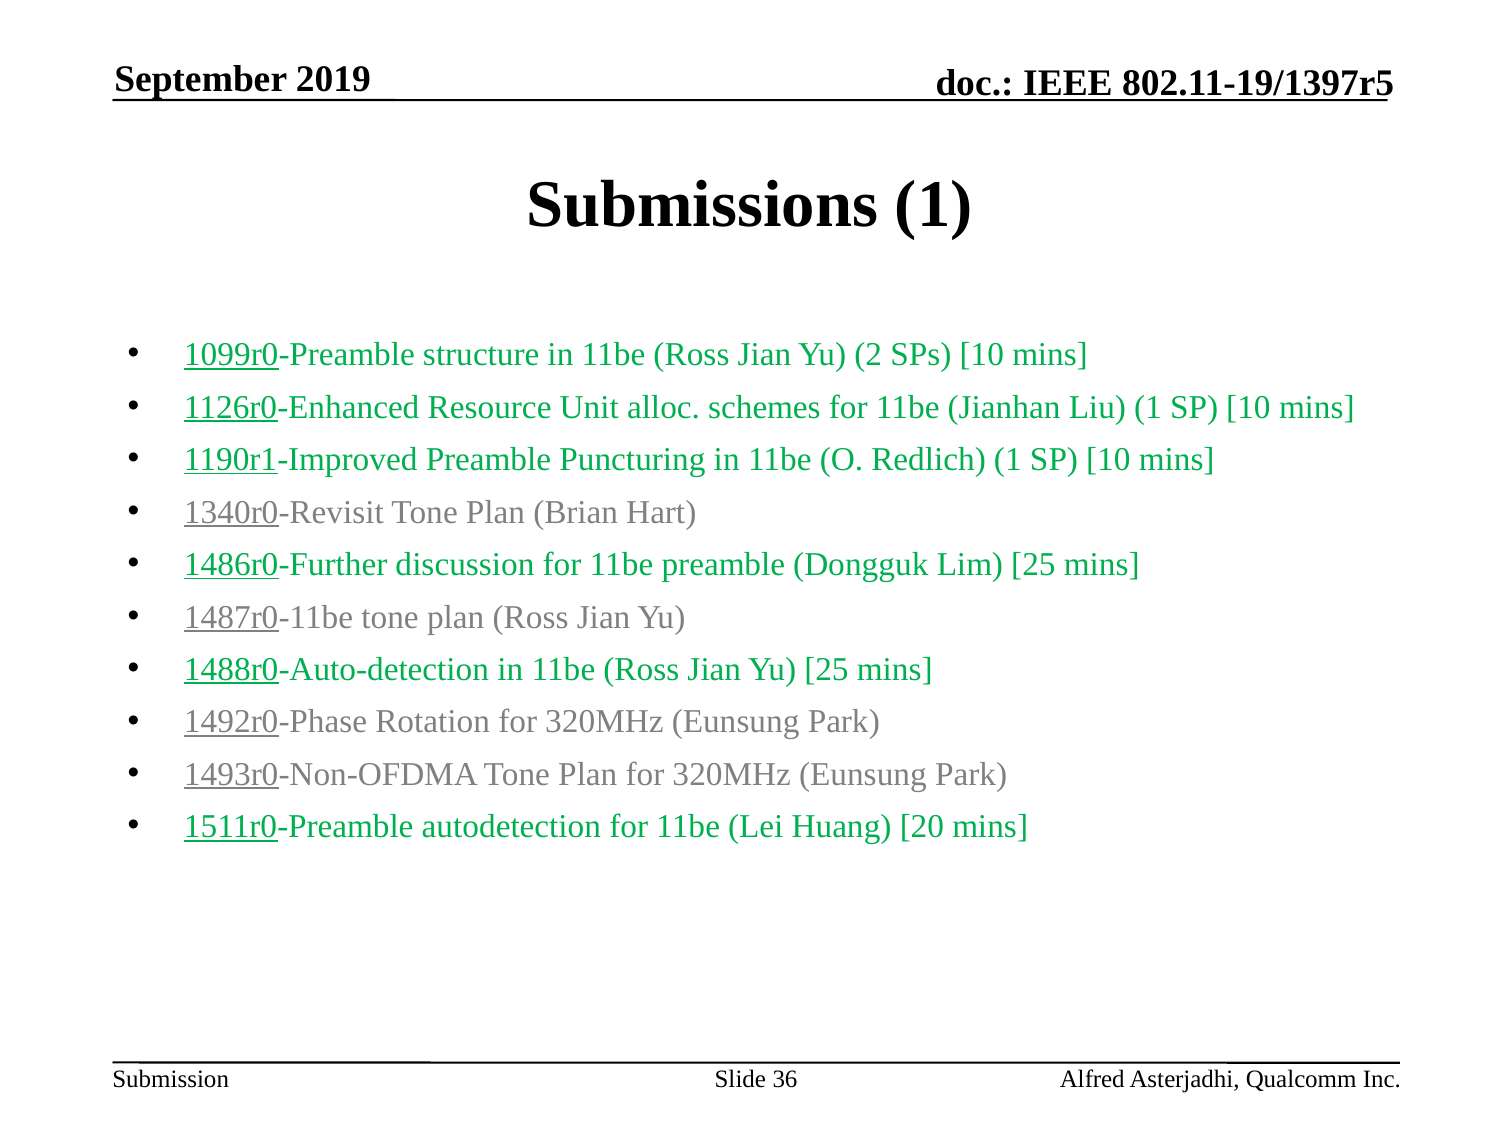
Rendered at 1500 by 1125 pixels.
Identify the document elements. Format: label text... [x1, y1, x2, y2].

list 1099r0-Preamble structure in 11be (Ross Jian Yu) (2 SPs) [10 mins] 1126r0-Enhanced Resource Unit alloc. schemes for 11be (Jianhan Liu) (1 SP) [10 mins] 1190r1-Improved Preamble Puncturing in 11be (O. Redlich) (1 SP) [10 mins] 1340r0-Revisit Tone Plan (Brian Hart) 1486r0-Further discussion for 11be preamble (Dongguk Lim) [25 mins] 1487r0-11be tone plan (Ross Jian Yu) 1488r0-Auto-detection in 11be (Ross Jian Yu) [25 mins] 1492r0-Phase Rotation for 320MHz (Eunsung Park) 1493r0-Non-OFDMA Tone Plan for 320MHz (Eunsung Park) 1511r0-Preamble autodetection for 11be (Lei Huang) [20 mins] [112, 324, 1388, 875]
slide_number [114, 54, 423, 100]
slide_number Slide 36 [712, 1061, 800, 1123]
title Submissions (1) [112, 112, 1388, 288]
footer Alfred Asterjadhi, Qualcomm Inc. [878, 1061, 1402, 1093]
